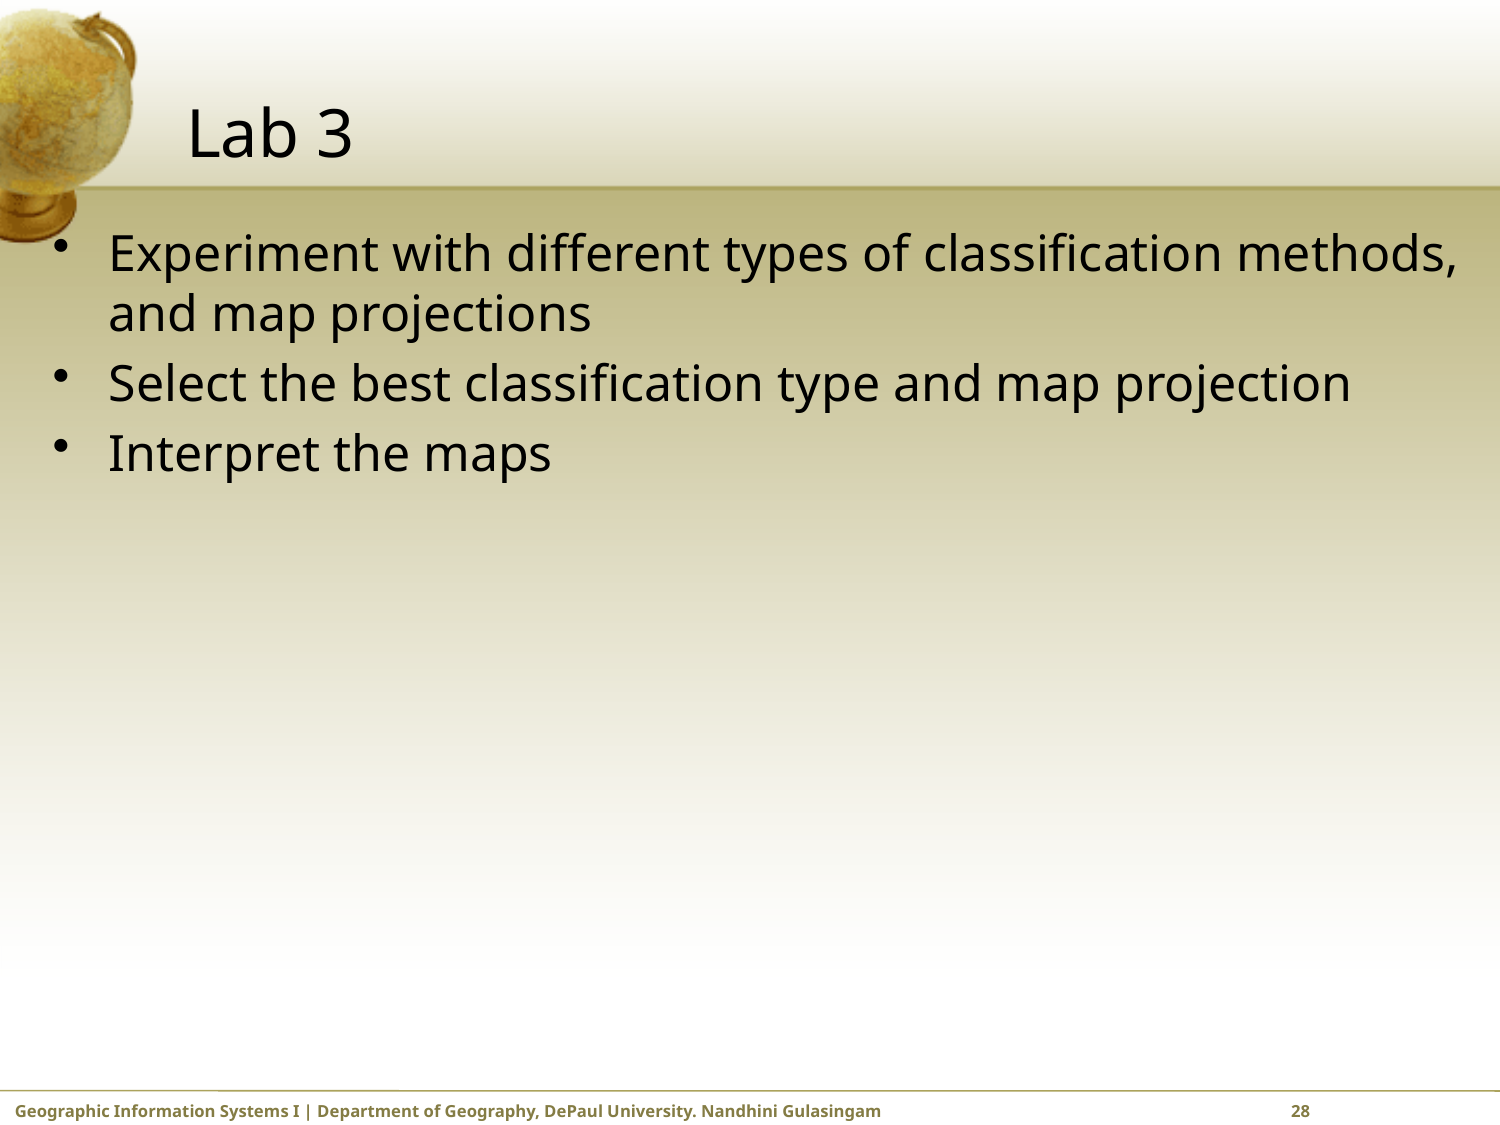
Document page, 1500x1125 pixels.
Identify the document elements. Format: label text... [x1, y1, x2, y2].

title Lab 3 [170, 36, 1436, 179]
list Experiment with different types of classification methods, and map projections Select the best classification type and map projection Interpret the maps [37, 213, 1476, 1018]
footer Geographic Information Systems I | Department of Geography, DePaul University. Nandhini Gulasingam 28 [0, 1097, 1500, 1125]
picture [0, 0, 1500, 1090]
